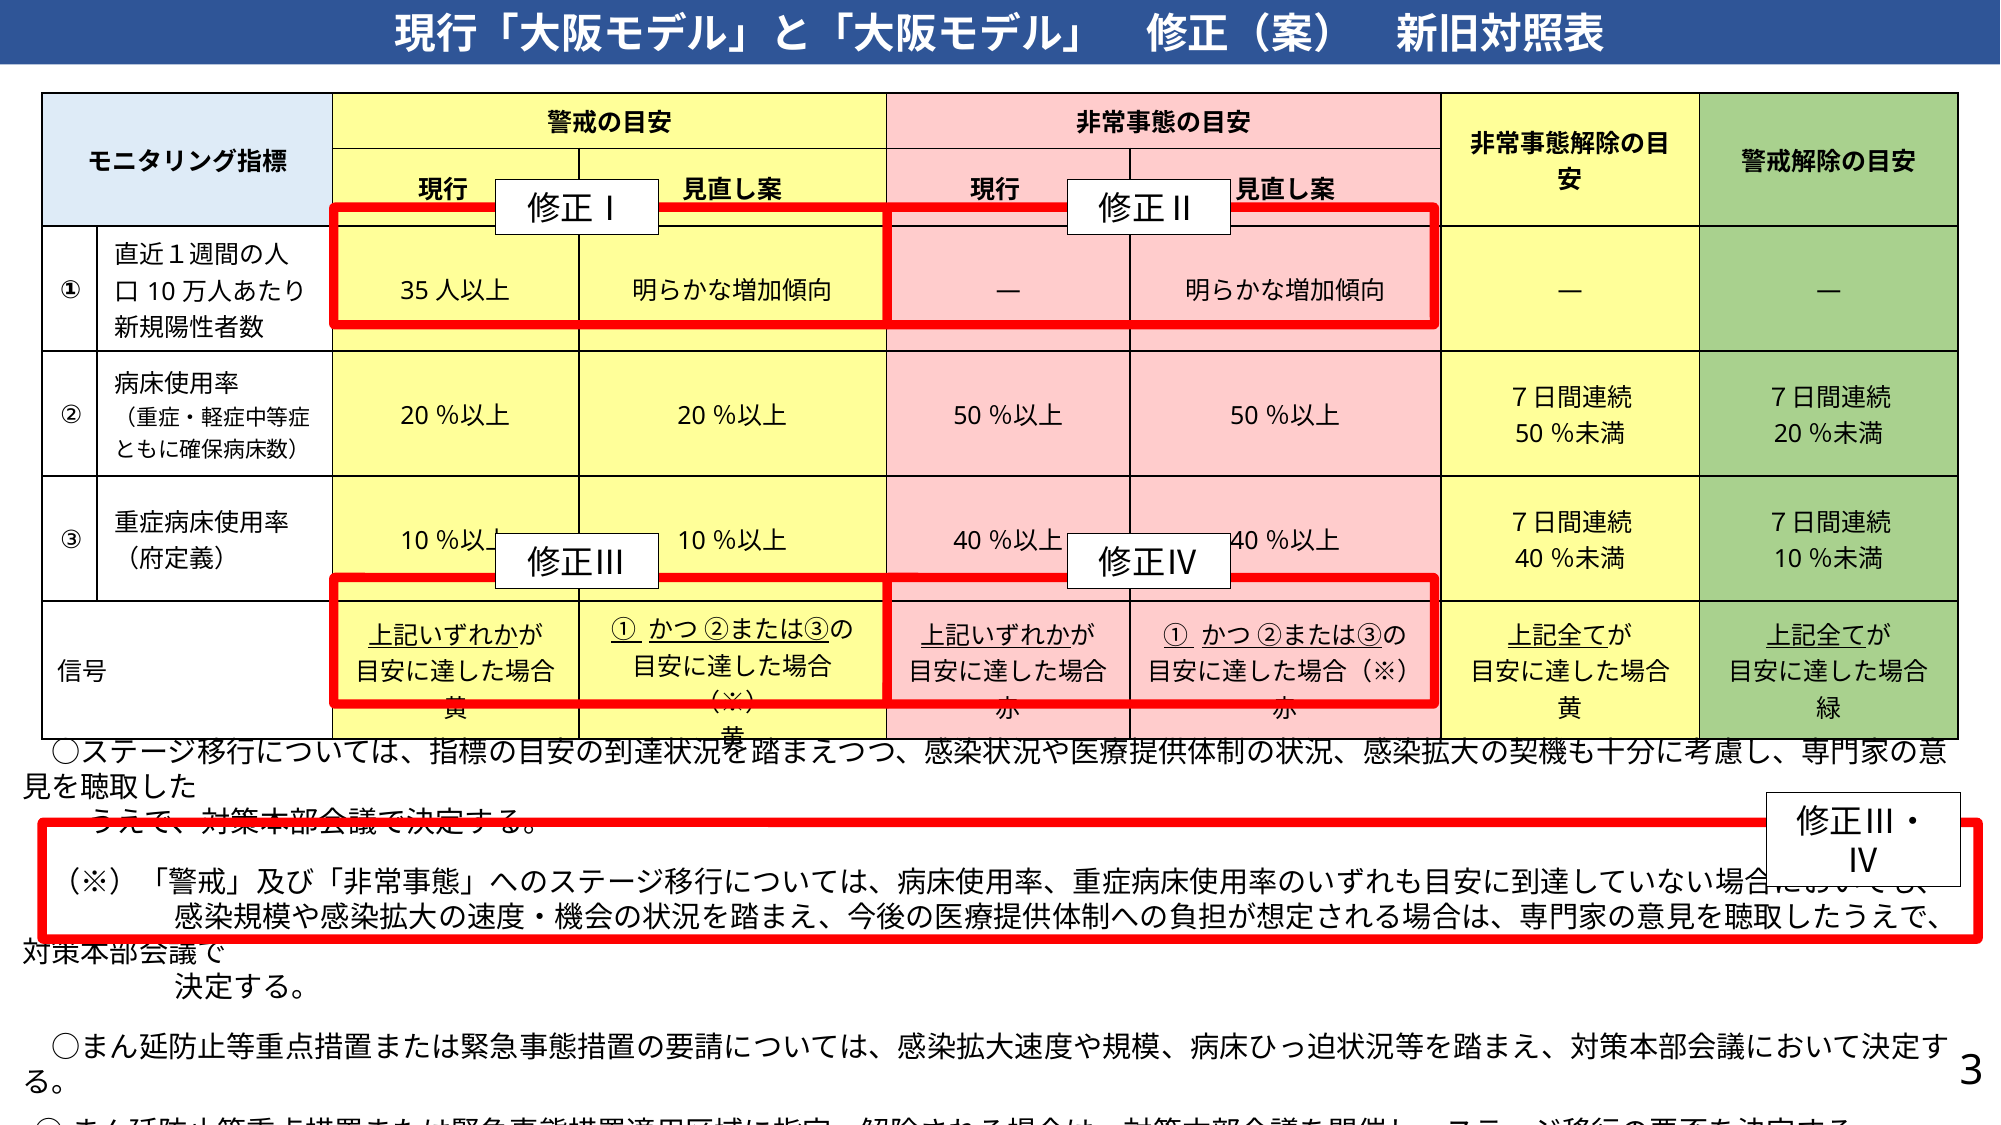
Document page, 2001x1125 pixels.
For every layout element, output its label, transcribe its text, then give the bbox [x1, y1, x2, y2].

table_cell 明らかな増加傾向 [1131, 227, 1440, 350]
table_cell ① かつ ②または③の 目安に達した場合（※） 赤 [1131, 602, 1440, 725]
table_cell ① かつ ②または③の 目安に達した場合（※） 黄 [580, 706, 886, 725]
table_cell 直近１週間の人口10万人あたり新規陽性者数 [98, 227, 332, 350]
table_cell 見直し案 [580, 149, 886, 206]
text_box 修正Ⅰ [495, 179, 659, 235]
text_box 修正Ⅱ [1067, 179, 1231, 235]
table_cell ― [887, 326, 1129, 350]
table_cell 現行 [887, 149, 1129, 206]
slide_number 3 [1548, 1041, 1999, 1102]
table_cell ① [43, 227, 96, 350]
table_cell ７日間連続 10％未満 [1700, 477, 1957, 600]
table_cell 見直し案 [1131, 149, 1440, 225]
table_cell 50％以上 [1131, 352, 1440, 475]
table_cell 50％以上 [887, 352, 1129, 475]
table_cell 20％以上 [580, 352, 886, 475]
table_cell ７日間連続 40％未満 [1442, 477, 1699, 600]
table_cell 10％以上 [580, 477, 886, 576]
text_box [332, 206, 886, 326]
text_box [886, 576, 1436, 706]
text_box [41, 821, 1980, 941]
table_cell 上記全てが 目安に達した場合 黄 [1442, 602, 1699, 725]
table_cell 重症病床使用率 （府定義） [98, 477, 332, 600]
table_header 警戒解除の目安 [1700, 94, 1957, 225]
table_cell ７日間連続 50％未満 [1442, 352, 1699, 475]
text_box 修正Ⅲ [495, 533, 659, 589]
table_cell 20％以上 [333, 352, 578, 475]
text_box 修正Ⅳ [1067, 533, 1231, 589]
table_cell 40％以上 [887, 477, 1129, 576]
table_cell ― [1442, 227, 1699, 350]
table_cell 病床使用率 （重症・軽症中等症ともに確保病床数） [98, 352, 332, 475]
text_box [332, 576, 887, 706]
text_box 修正Ⅲ・Ⅳ [1766, 792, 1961, 887]
table_cell ７日間連続 20％未満 [1700, 352, 1957, 475]
table_cell 明らかな増加傾向 [580, 326, 886, 350]
table_cell ③ [43, 477, 96, 600]
table_cell 上記いずれかが 目安に達した場合 赤 [887, 705, 1129, 725]
table_cell 10％以上 [333, 477, 578, 576]
table_cell 35人以上 [333, 326, 578, 350]
table_header 警戒の目安 [333, 94, 886, 148]
table_cell 40％以上 [1131, 477, 1440, 600]
table_cell ― [1700, 227, 1957, 350]
text_box 現行「大阪モデル」と「大阪モデル」 修正（案） 新旧対照表 [0, 0, 2000, 65]
table_header 非常事態の目安 [887, 94, 1440, 148]
text_box [886, 206, 1436, 326]
table_header 非常事態解除の目安 [1442, 94, 1699, 225]
table_cell 信号 [43, 602, 332, 725]
table_cell 現行 [333, 149, 578, 206]
text_box ○ステージ移行については、指標の目安の到達状況を踏まえつつ、感染状況や医療提供体制の状況、感染拡大の契機も十分に考慮し、専門家の意見を聴取した うえで、対策本部会議で決定する。 （※）「警戒」及び「非常事態」へのステージ移行については、病床使用率、重症病床使用率のいずれも目安に到達していない場合においても、 感染規模や感染拡大の速度・機会の状況を踏まえ、今後の医療提供体制への負担が想定される場合は、専門家の意見を聴取したうえで、対策本部会議で 決定する。 ○まん延防止等重点措置または緊急事態措置の要請については、感染拡大速度や規模、病床ひっ迫状況等を踏まえ、対策本部会議において決定する。 ○まん延防止等重点措置または緊急事態措置適用区域に指定・解除される場合は、対策本部会議を開催し、ステージ移行の要否を決定する。 [6, 725, 1992, 1062]
table_cell 上記いずれかが 目安に達した場合 黄 [333, 705, 578, 725]
table_header モニタリング指標 [43, 94, 332, 225]
table_cell 上記全てが 目安に達した場合 緑 [1700, 602, 1957, 725]
table_cell ② [43, 352, 96, 475]
